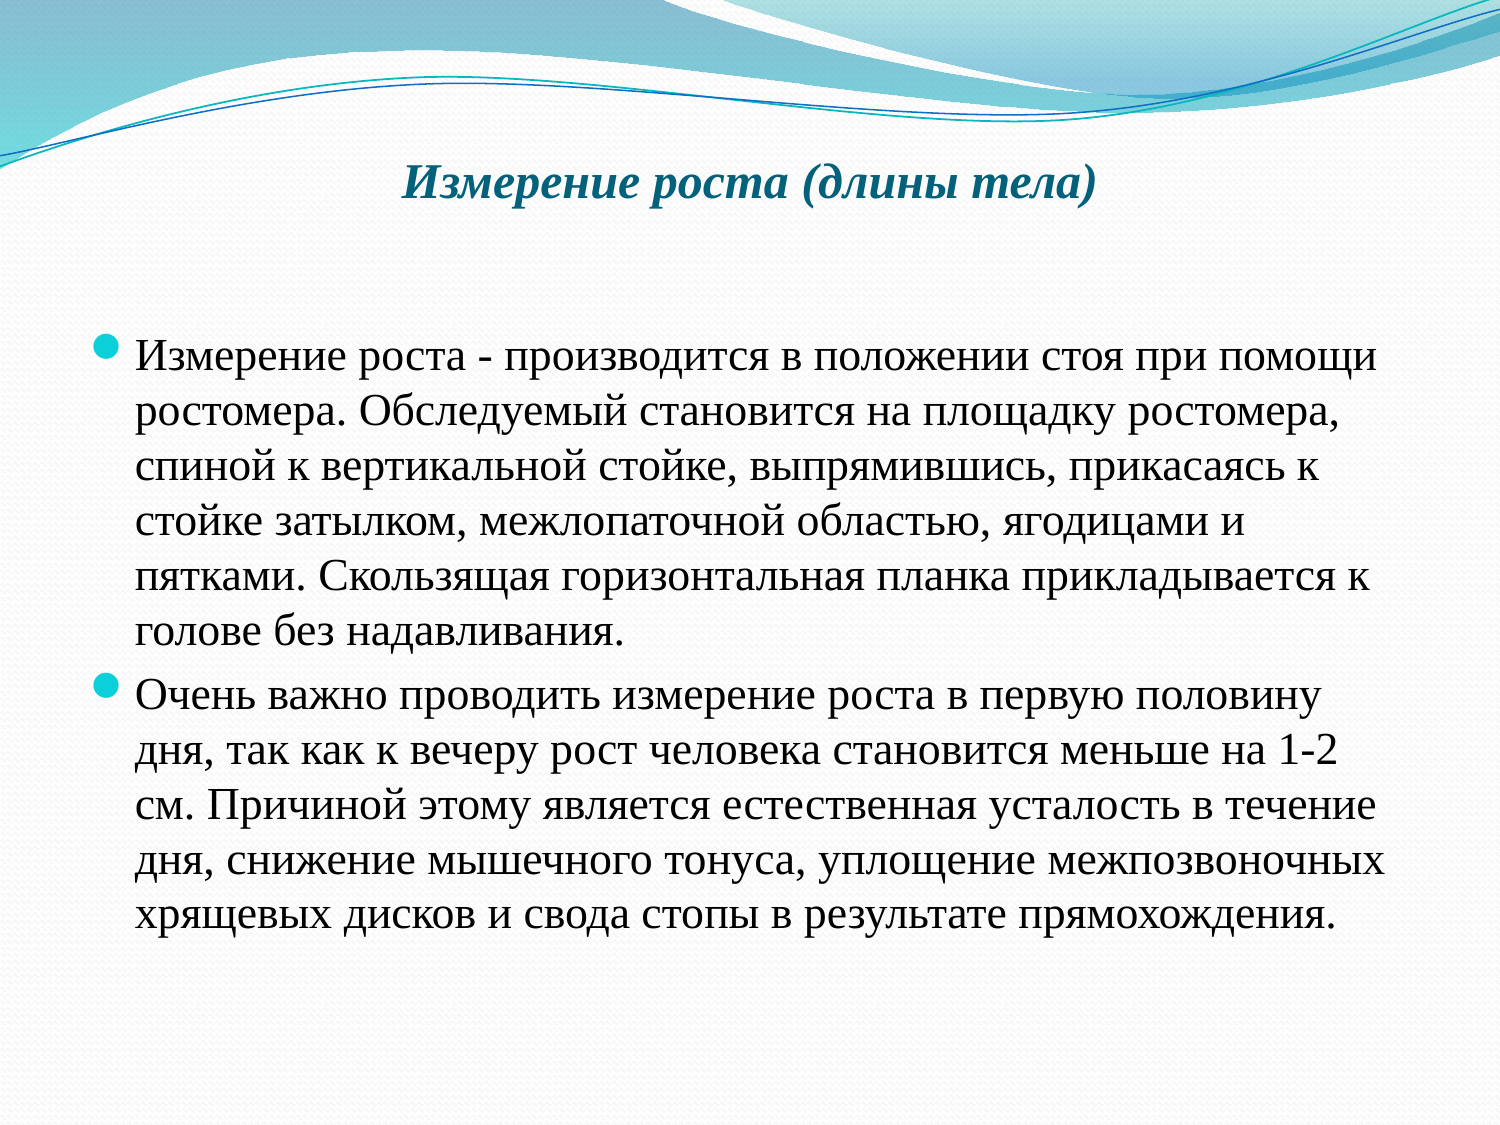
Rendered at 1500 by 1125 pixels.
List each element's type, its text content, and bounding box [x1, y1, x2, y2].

title Измерение роста (длины тела) [75, 115, 1425, 209]
list Измерение роста - производится в положении стоя при помощи ростомера. Обследуемый становится на площадку ростомера, спиной к вертикальной стойке, выпрямившись, прикасаясь к стойке затылком, межлопаточной областью, ягодицами и пятками. Скользящая горизонтальная планка прикладывается к голове без надавливания. Очень важно проводить измерение роста в первую половину дня, так как к вечеру рост человека становится меньше на 1-2 см. Причиной этому является естественная усталость в течение дня, снижение мышечного тонуса, уплощение межпозвоночных хрящевых дисков и свода стопы в результате прямохождения. [75, 317, 1425, 1038]
